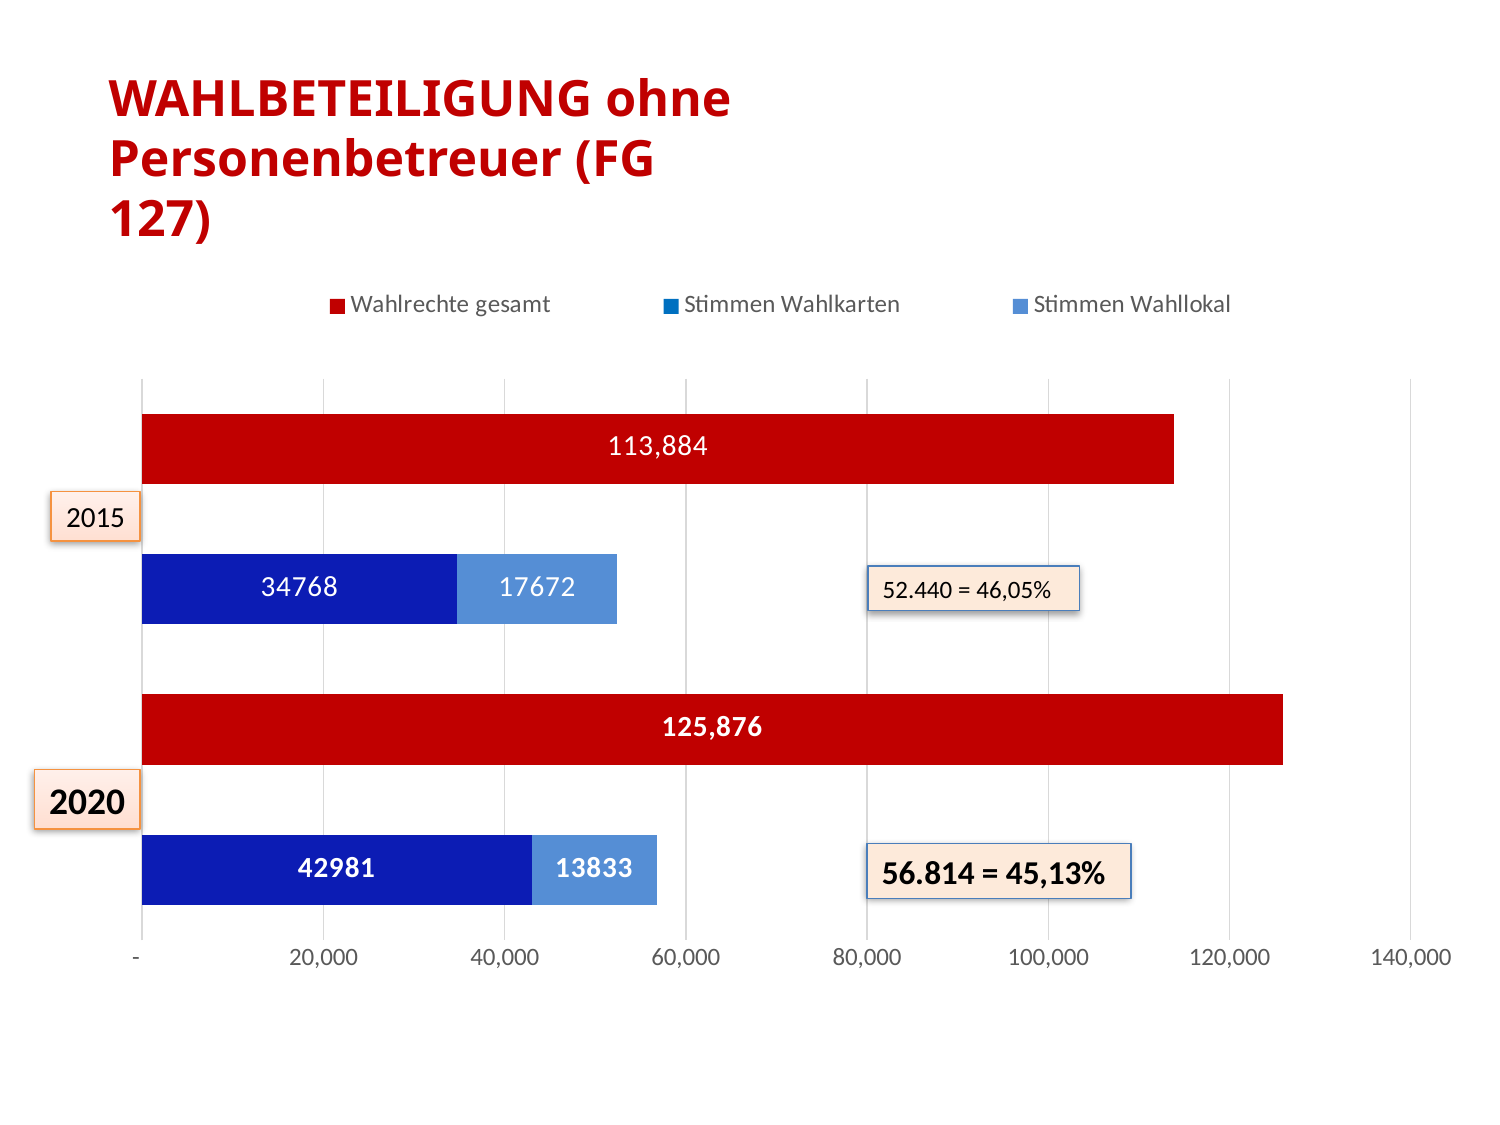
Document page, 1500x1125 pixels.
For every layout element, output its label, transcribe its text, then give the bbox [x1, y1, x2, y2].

chart [28, 238, 1471, 1071]
text_box WAHLBETEILIGUNG ohne Personenbetreuer (FG 127) [93, 59, 774, 237]
